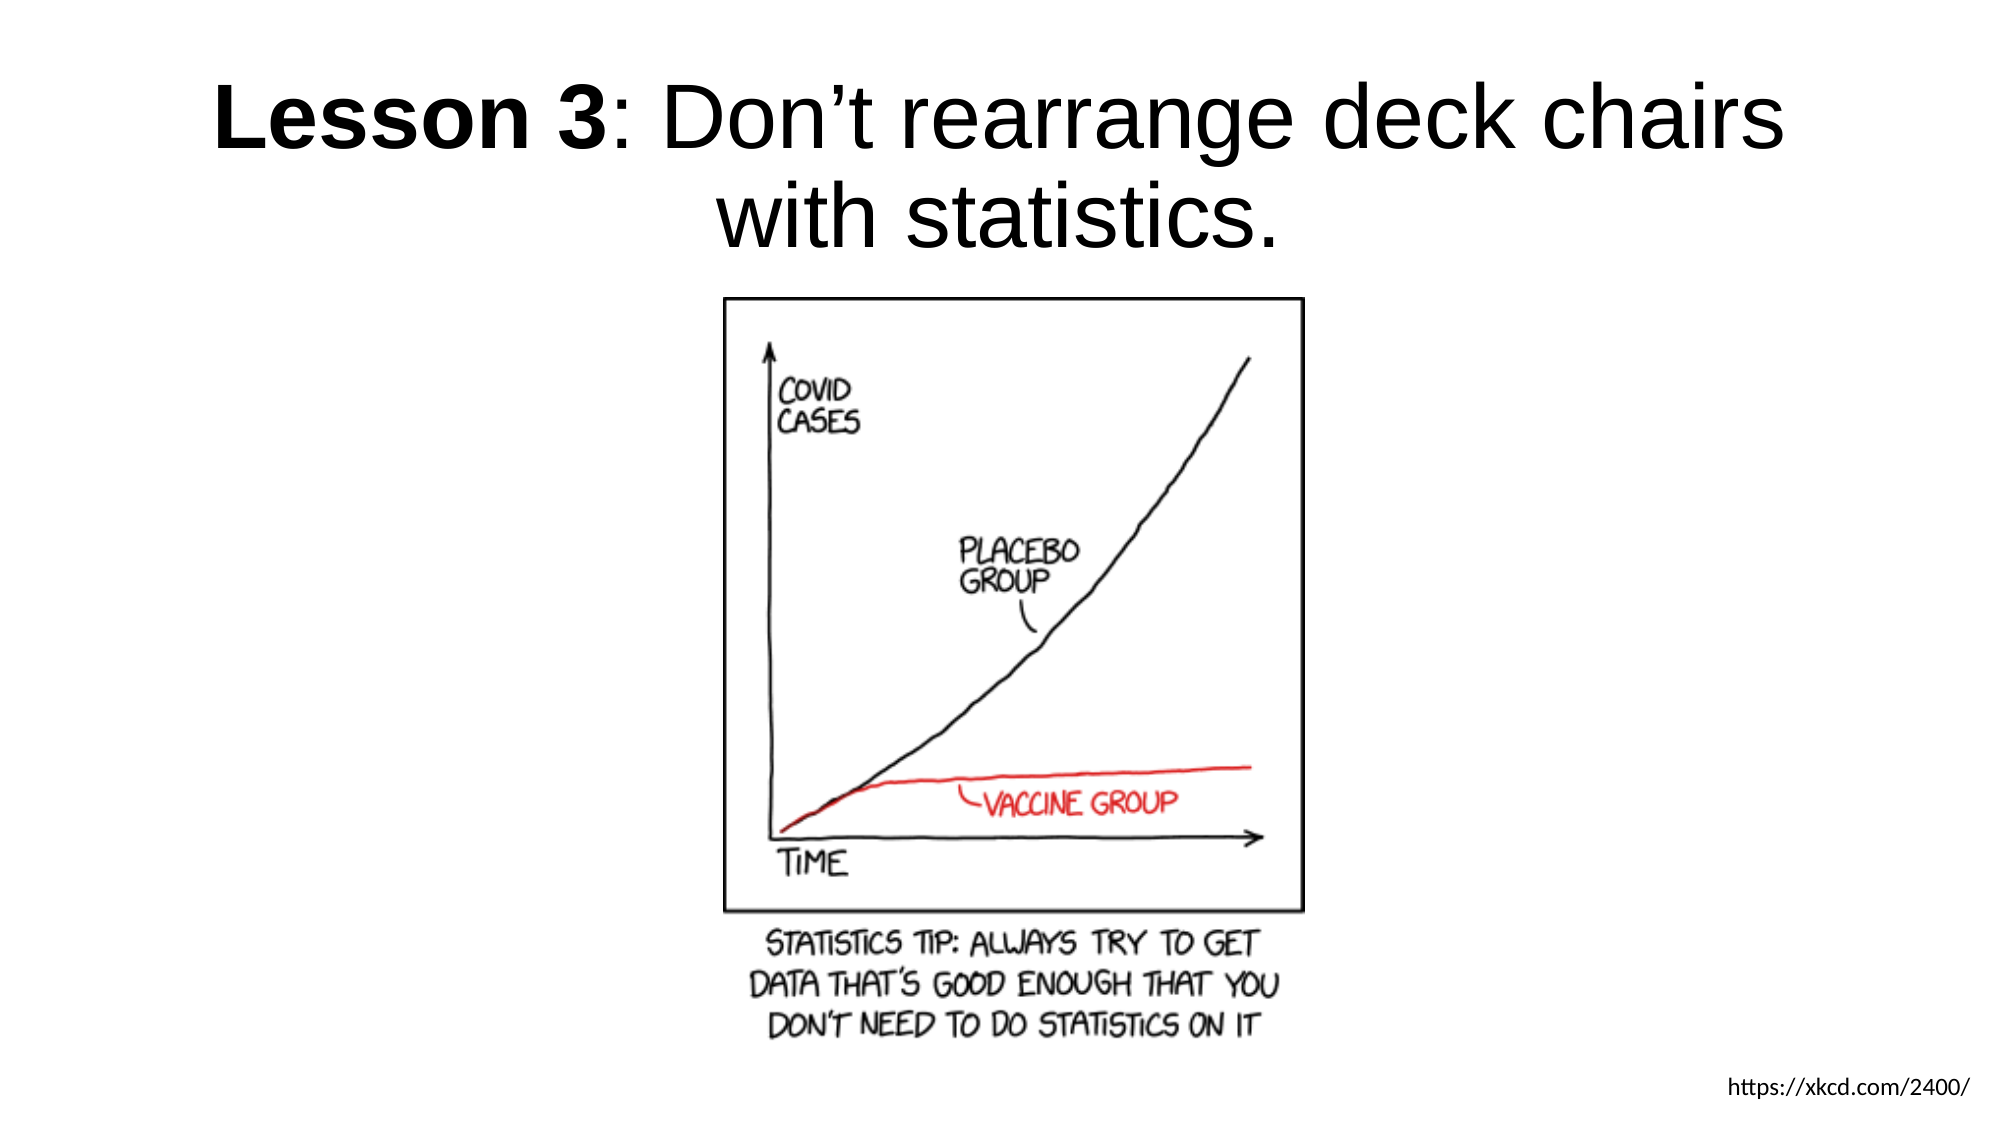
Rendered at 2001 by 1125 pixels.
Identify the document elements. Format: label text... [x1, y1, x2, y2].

text_box https://xkcd.com/2400/ [1713, 1063, 2000, 1109]
title Lesson 3: Don’t rearrange deck chairs with statistics. [137, 59, 1863, 278]
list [723, 297, 1305, 1052]
